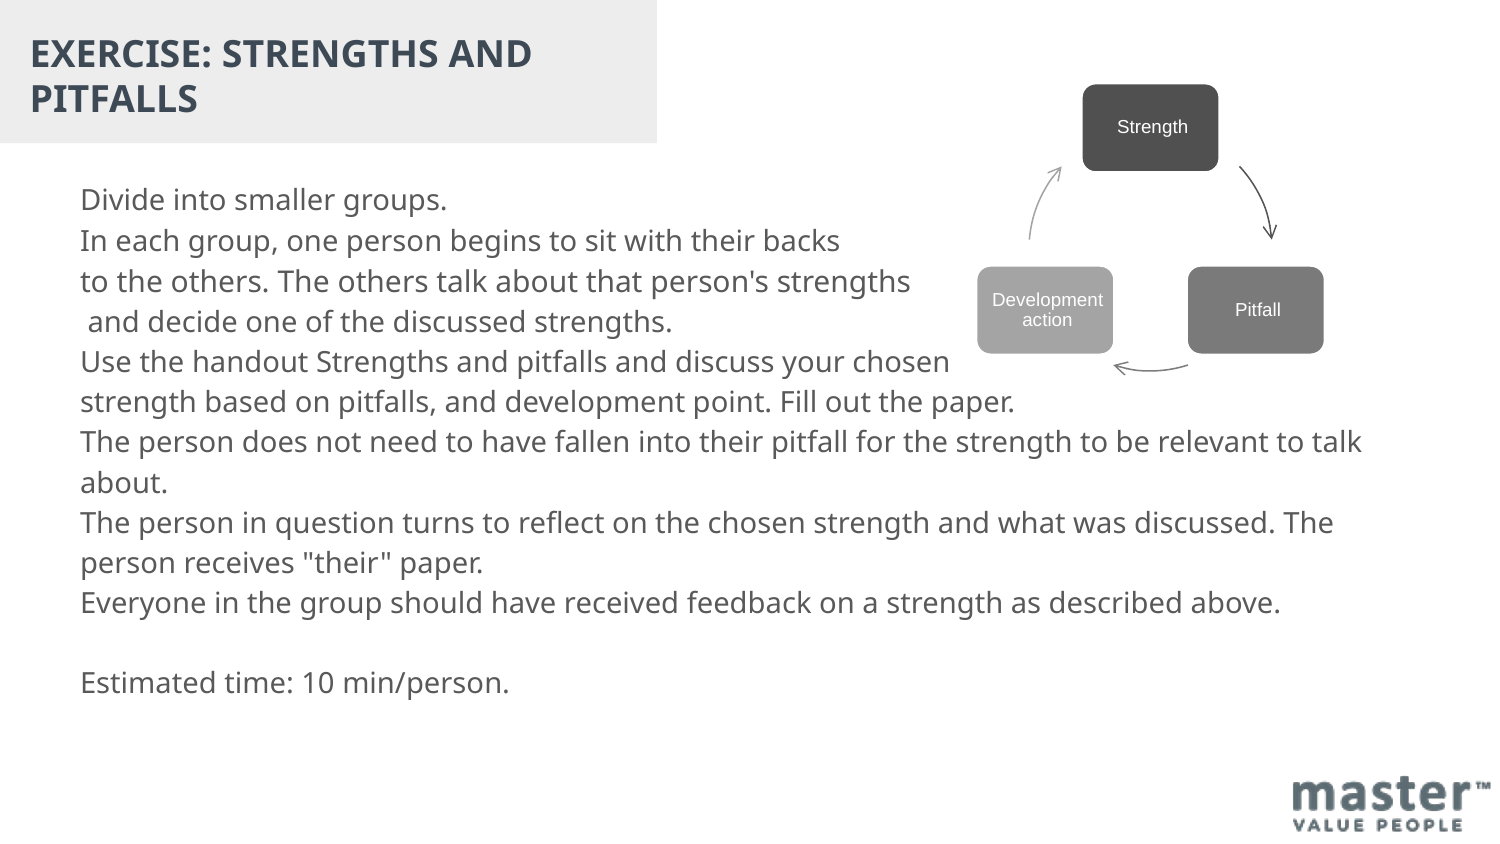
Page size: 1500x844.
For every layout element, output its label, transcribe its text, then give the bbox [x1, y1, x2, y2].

list Divide into smaller groups. In each group, one person begins to sit with their backs to the others. The others talk about that person's strengths and decide one of the discussed strengths. Use the handout Strengths and pitfalls and discuss your chosen strength based on pitfalls, and development point. Fill out the paper. The person does not need to have fallen into their pitfall for the strength to be relevant to talk about. The person in question turns to reflect on the chosen strength and what was discussed. The person receives "their" paper. Everyone in the group should have received feedback on a strength as described above. Estimated time: 10 min/person. [64, 166, 1424, 720]
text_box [886, 81, 1415, 388]
list Exercise: strengths and pitfalls [0, 0, 657, 144]
picture [1292, 775, 1492, 833]
